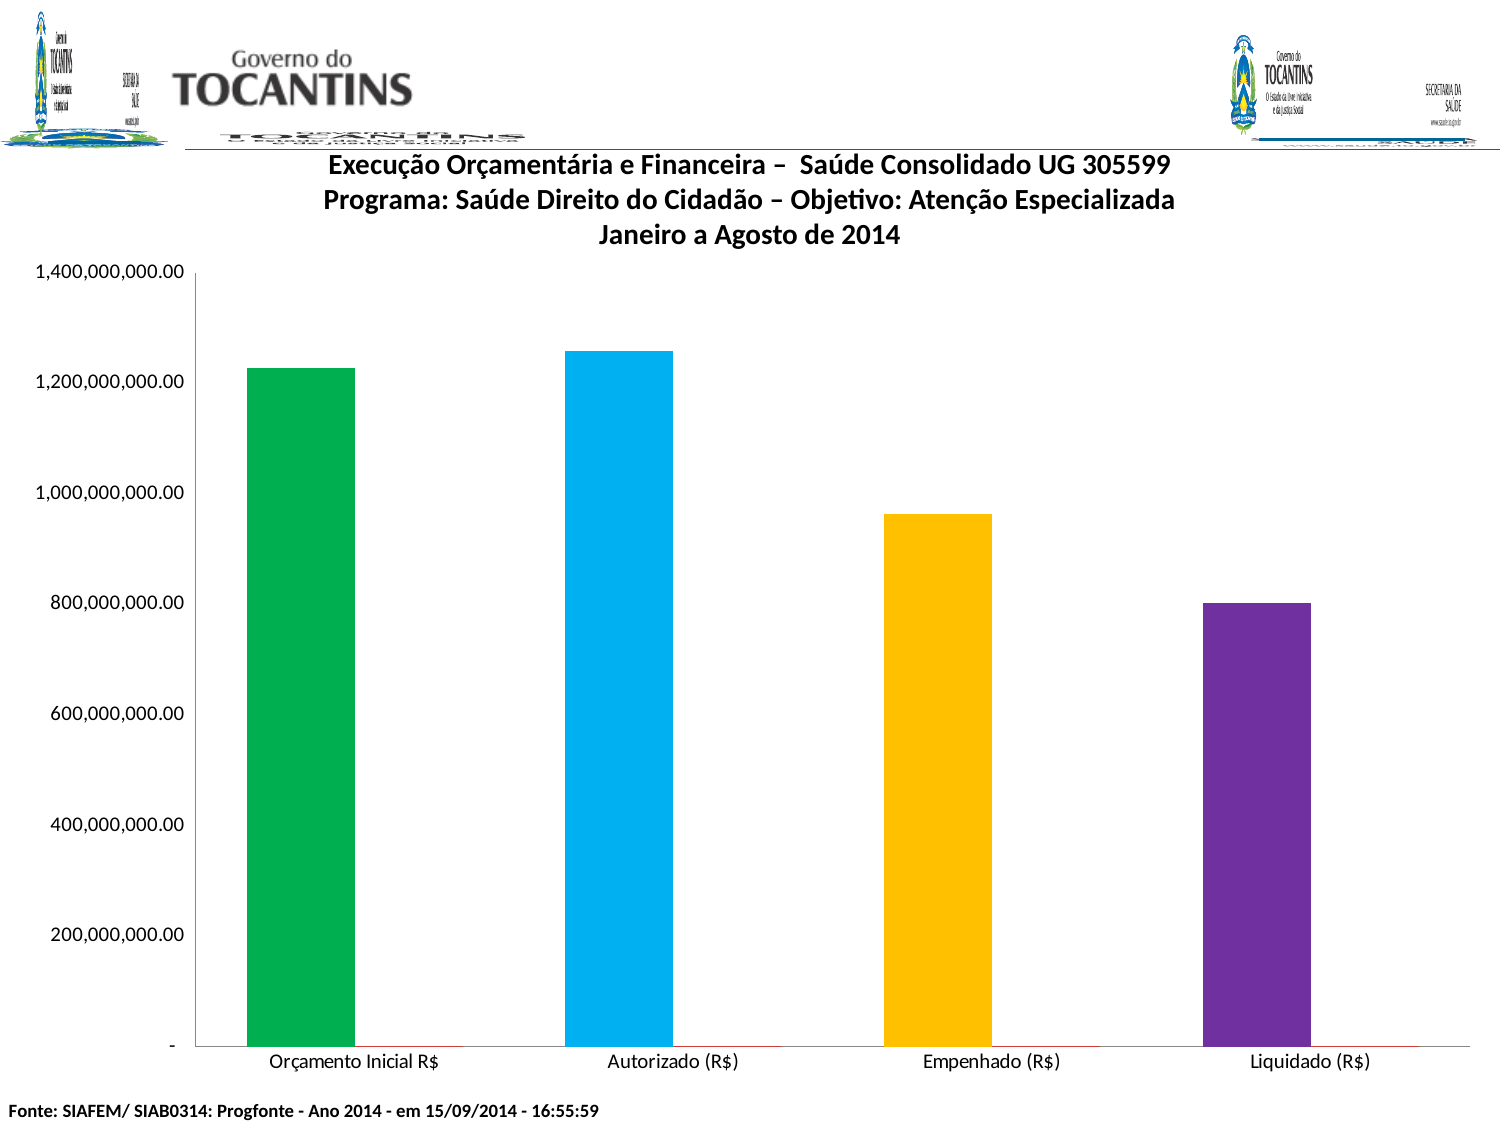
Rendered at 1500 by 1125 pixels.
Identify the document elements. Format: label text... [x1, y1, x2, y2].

picture [164, 23, 421, 116]
text_box Execução Orçamentária e Financeira – Saúde Consolidado UG 305599 Programa: Saúde Direito do Cidadão – Objetivo: Atenção Especializada Janeiro a Agosto de 2014 [0, 137, 1500, 245]
chart [0, 245, 1500, 1091]
text_box Fonte: SIAFEM/ SIAB0314: Progfonte - Ano 2014 - em 15/09/2014 - 16:55:59 [0, 1096, 750, 1125]
